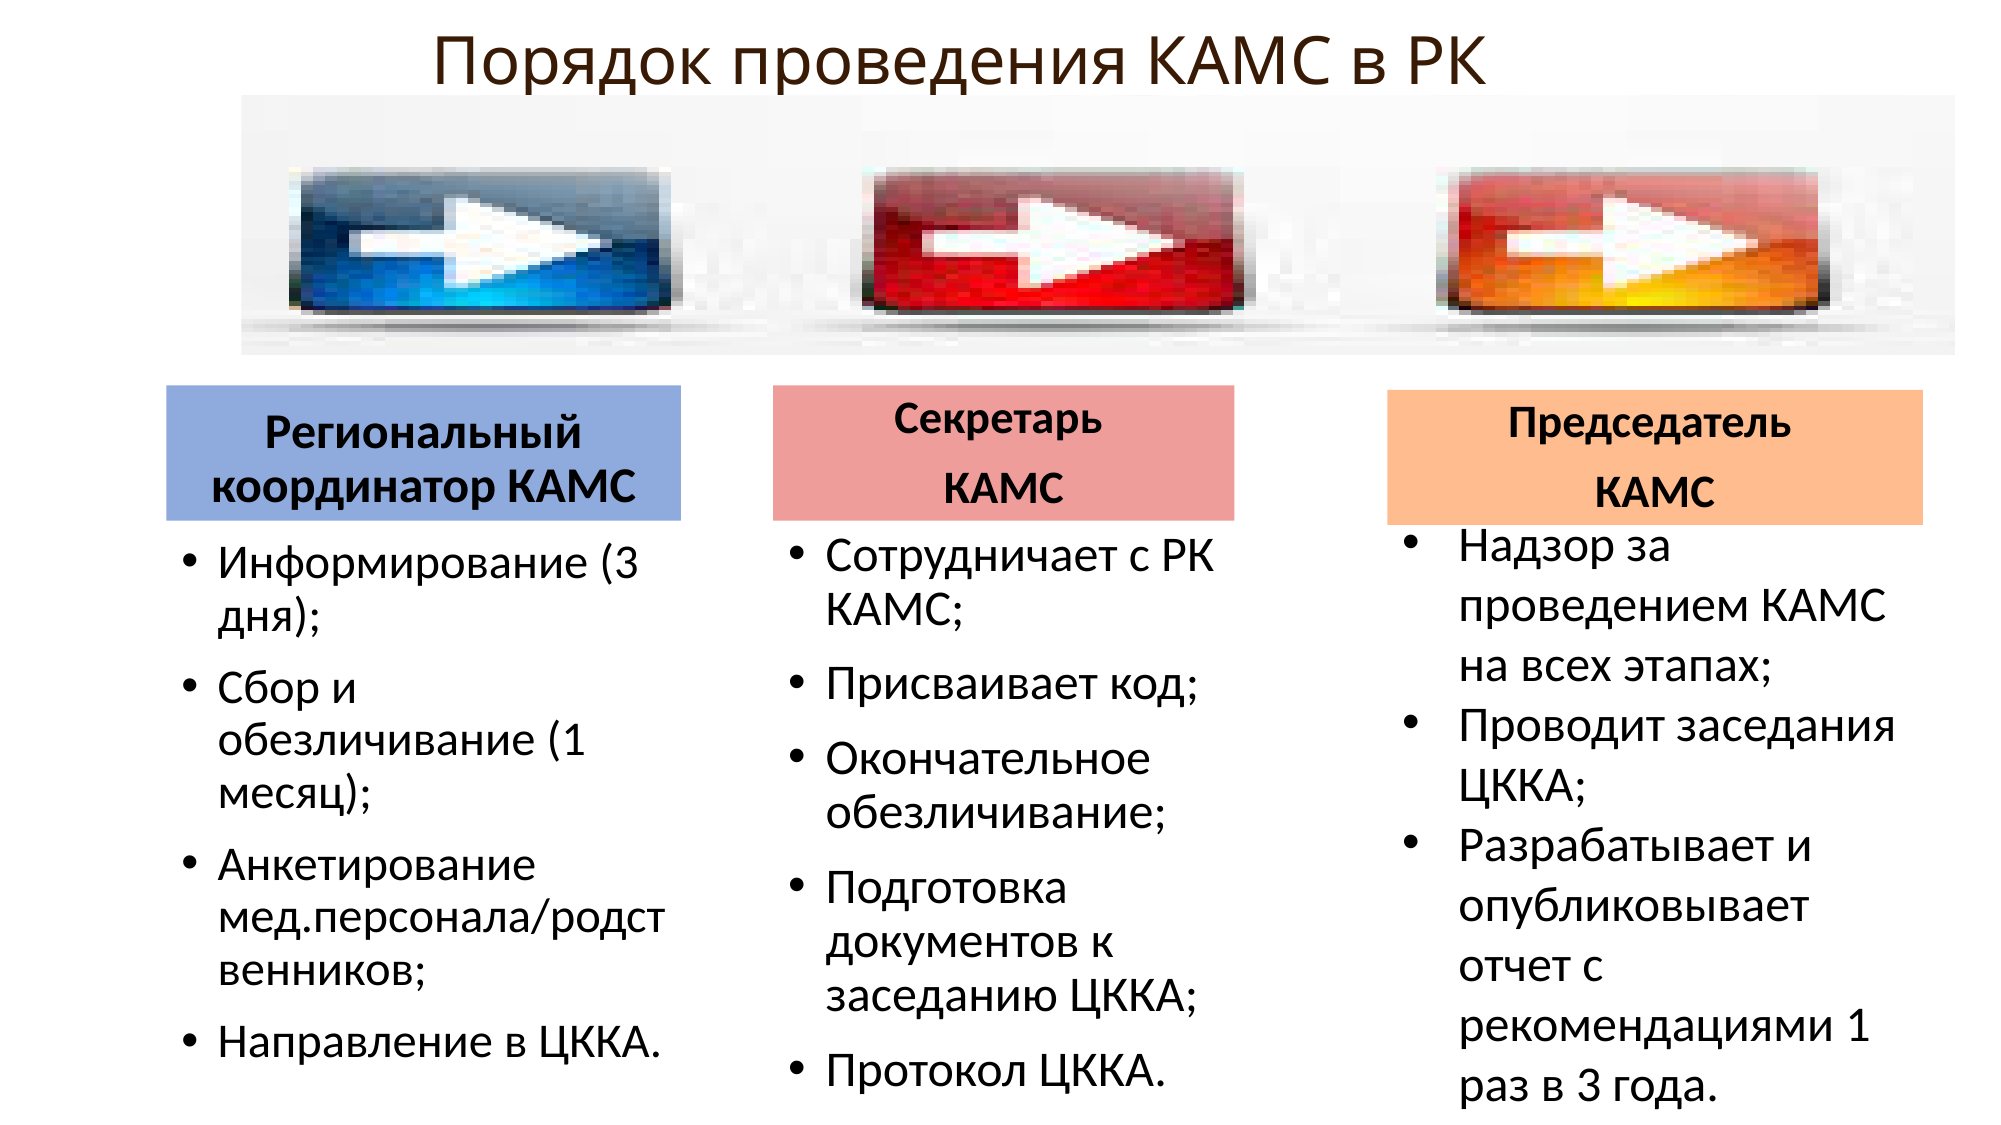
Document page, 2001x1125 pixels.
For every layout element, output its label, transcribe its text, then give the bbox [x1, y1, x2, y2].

text_box Надзор за проведением КАМС на всех этапах; Проводит заседания ЦККА; Разрабатывает и опубликовывает отчет с рекомендациями 1 раз в 3 года. [1387, 503, 1923, 1119]
list Председатель КАМС [1387, 389, 1923, 503]
list Информирование (3 дня); Сбор и обезличивание (1 месяц); Анкетирование мед.персонала/родственников; Направление в ЦККА. [166, 529, 681, 1125]
text_box Секретарь КАМС [773, 385, 1235, 521]
picture [241, 95, 1955, 355]
list Региональный координатор КАМС [166, 385, 681, 521]
title Порядок проведения КАМС в РК [97, 8, 1823, 117]
list Сотрудничает с РК КАМС; Присваивает код; Окончательное обезличивание; Подготовка документов к заседанию ЦККА; Протокол ЦККА. [773, 520, 1326, 1117]
